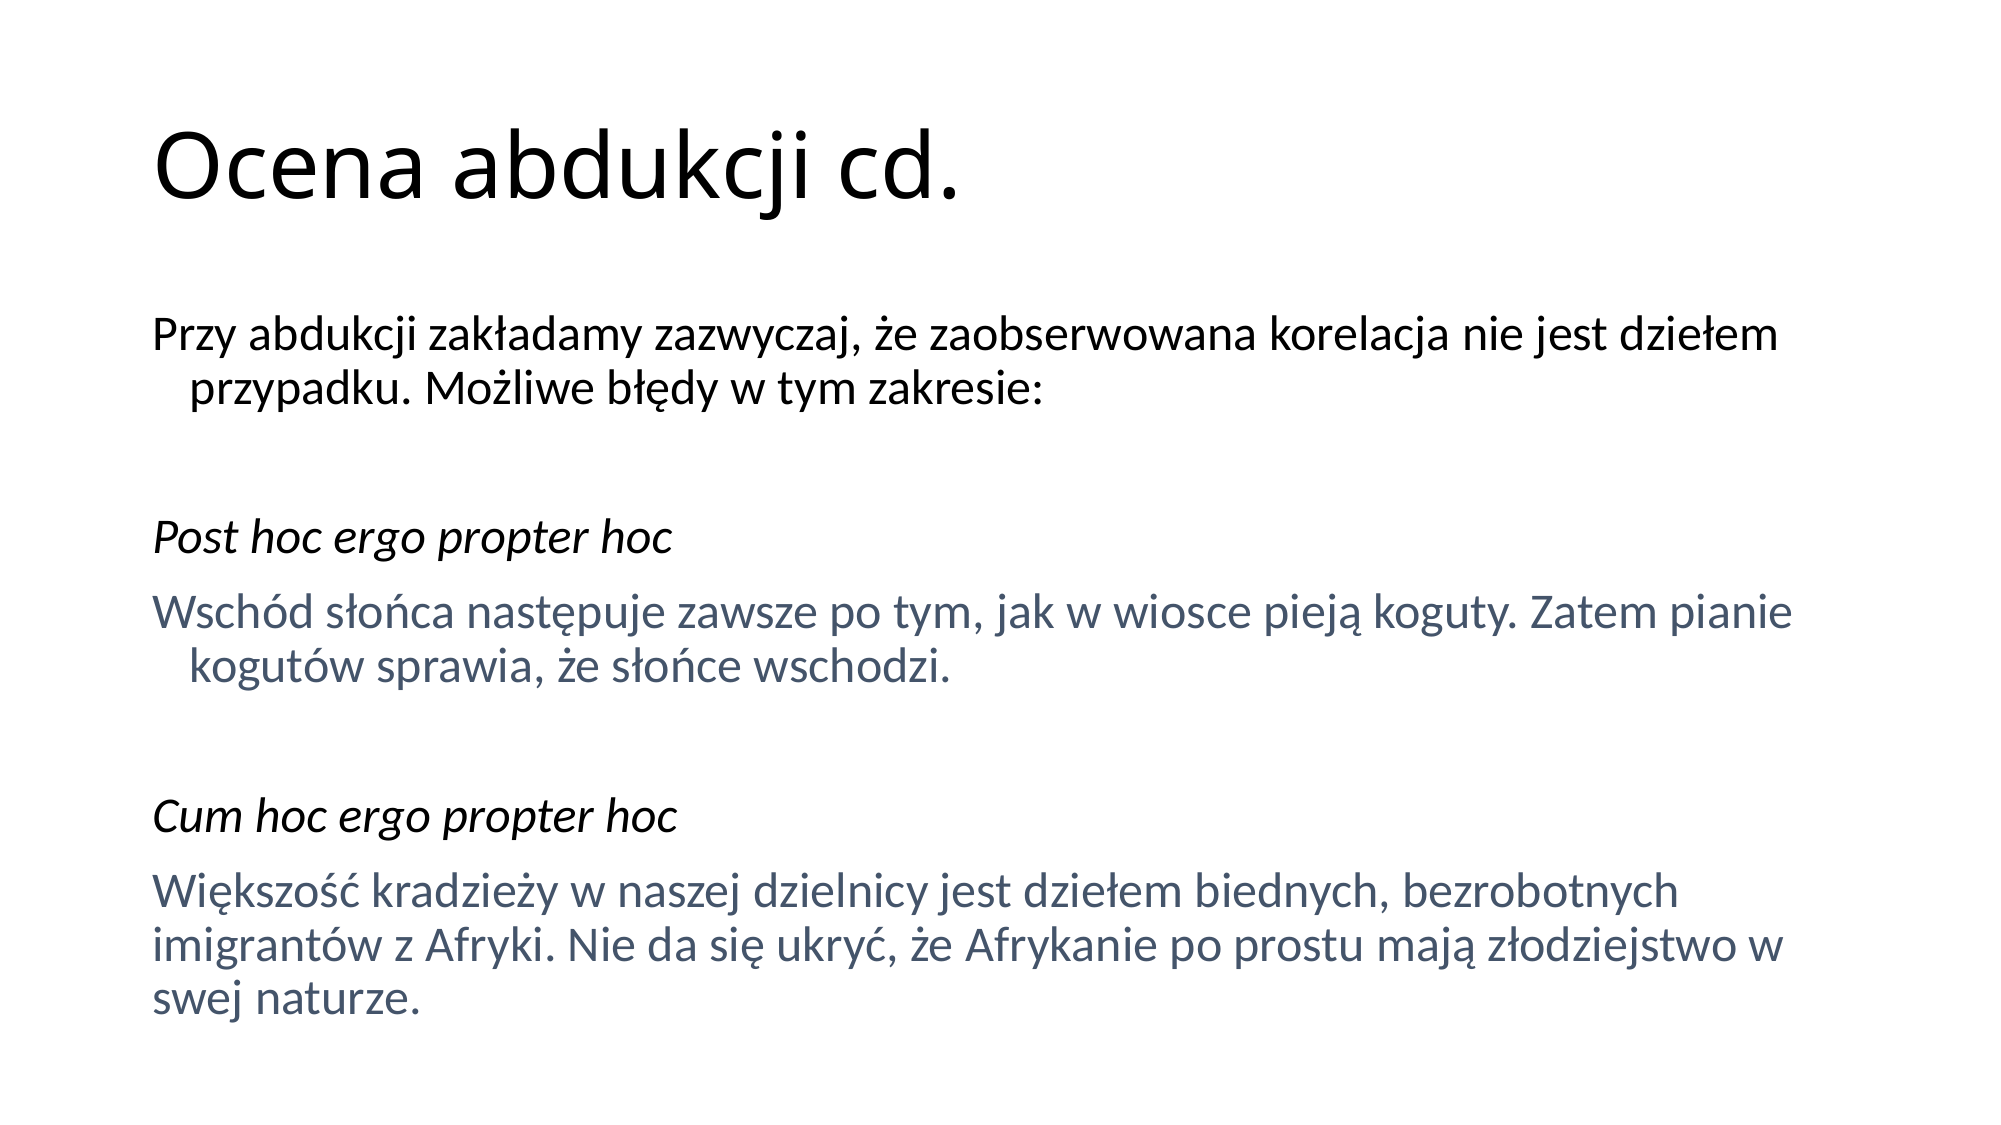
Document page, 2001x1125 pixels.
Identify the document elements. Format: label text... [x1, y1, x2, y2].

title Ocena abdukcji cd. [137, 59, 1863, 278]
list Przy abdukcji zakładamy zazwyczaj, że zaobserwowana korelacja nie jest dziełem przypadku. Możliwe błędy w tym zakresie: Post hoc ergo propter hoc Wschód słońca następuje zawsze po tym, jak w wiosce pieją koguty. Zatem pianie kogutów sprawia, że słońce wschodzi. Cum hoc ergo propter hoc Większość kradzieży w naszej dzielnicy jest dziełem biednych, bezrobotnych imigrantów z Afryki. Nie da się ukryć, że Afrykanie po prostu mają złodziejstwo w swej naturze. [137, 299, 1863, 1014]
